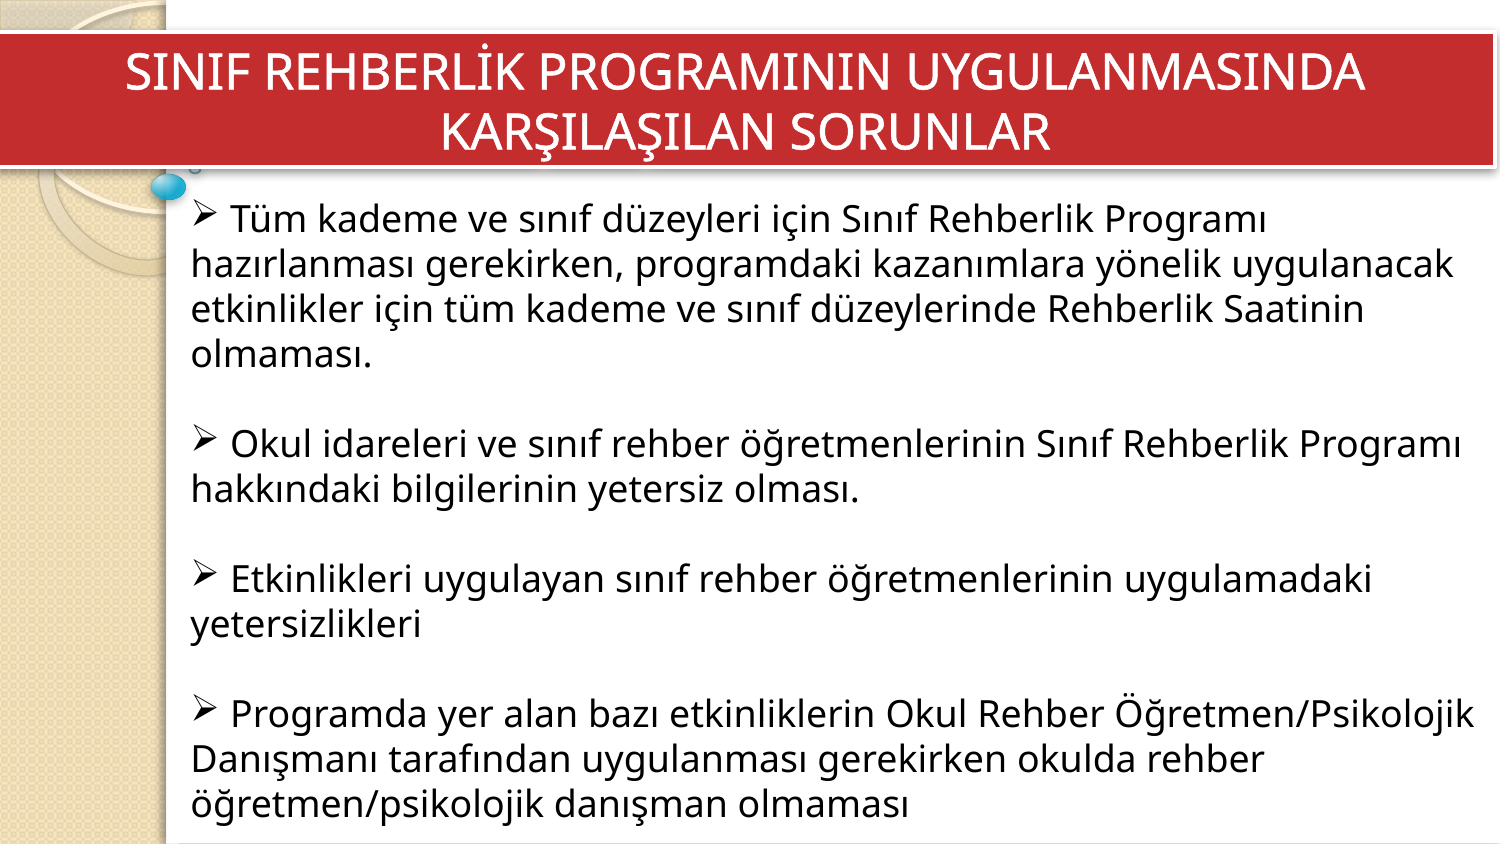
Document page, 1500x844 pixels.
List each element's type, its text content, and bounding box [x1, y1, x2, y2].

text_box SINIF REHBERLİK PROGRAMININ UYGULANMASINDA KARŞILAŞILAN SORUNLAR [0, 30, 1497, 169]
text_box Tüm kademe ve sınıf düzeyleri için Sınıf Rehberlik Programı hazırlanması gerekirken, programdaki kazanımlara yönelik uygulanacak etkinlikler için tüm kademe ve sınıf düzeylerinde Rehberlik Saatinin olmaması. Okul idareleri ve sınıf rehber öğretmenlerinin Sınıf Rehberlik Programı hakkındaki bilgilerinin yetersiz olması. Etkinlikleri uygulayan sınıf rehber öğretmenlerinin uygulamadaki yetersizlikleri Programda yer alan bazı etkinliklerin Okul Rehber Öğretmen/Psikolojik Danışmanı tarafından uygulanması gerekirken okulda rehber öğretmen/psikolojik danışman olmaması [175, 187, 1500, 833]
